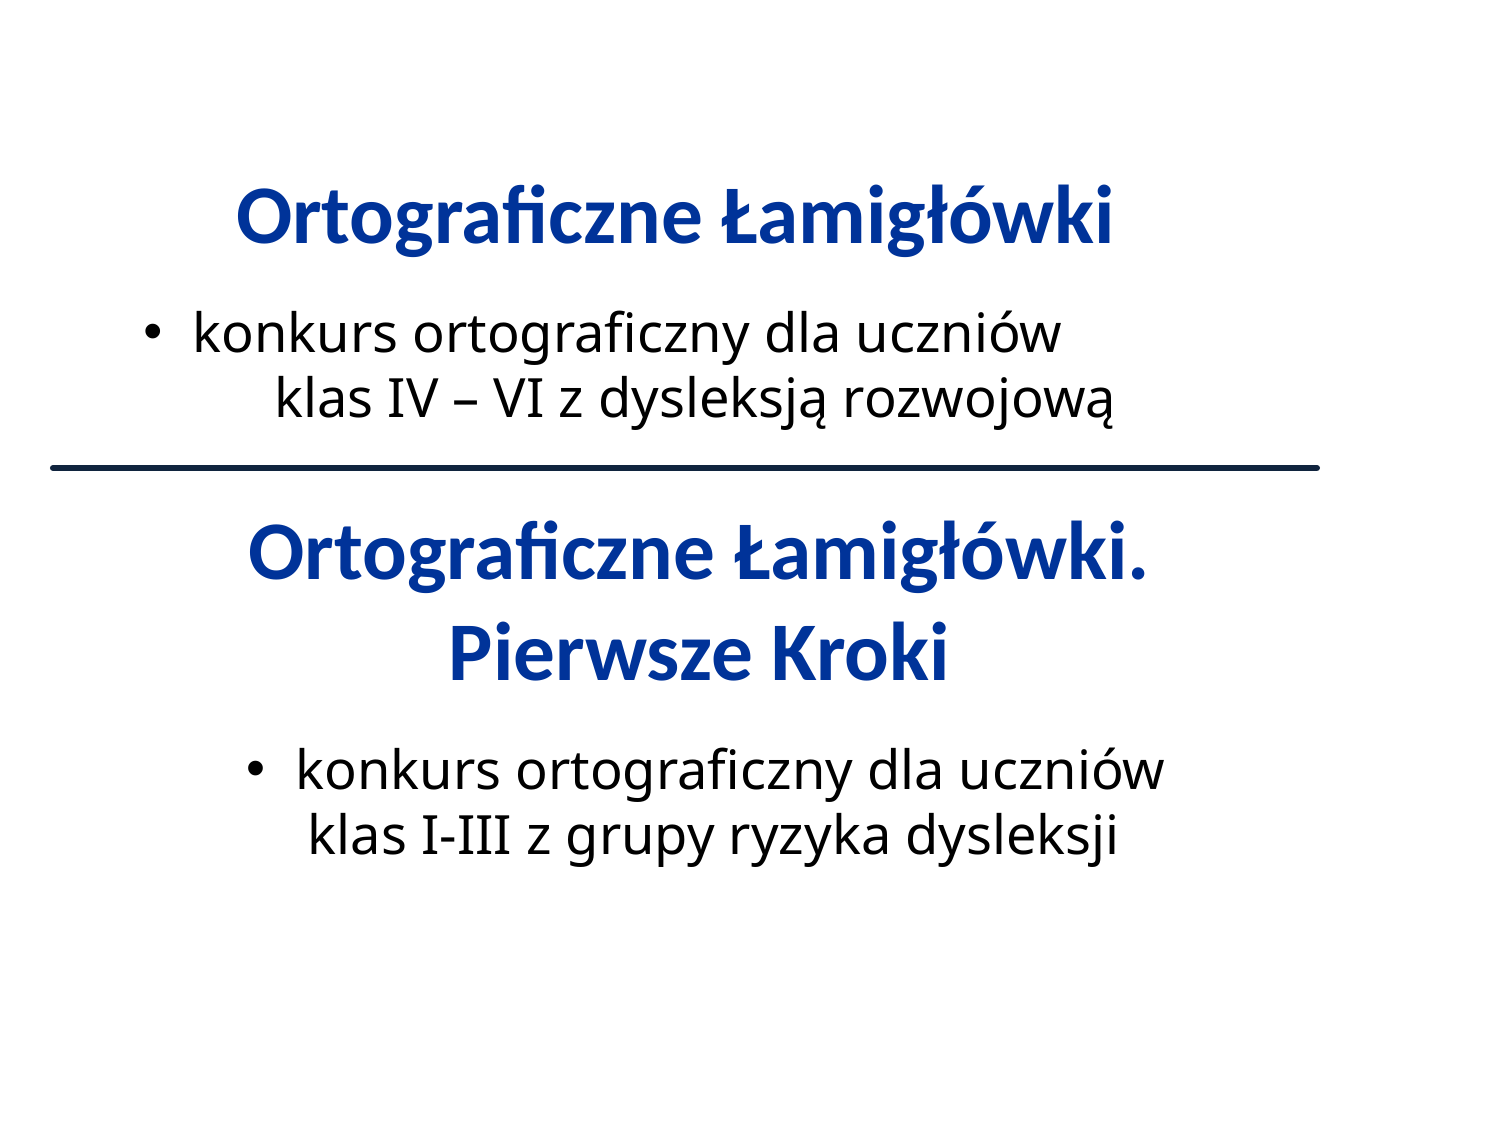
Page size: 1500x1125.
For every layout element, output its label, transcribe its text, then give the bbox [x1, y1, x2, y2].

text_box konkurs ortograficzny dla uczniów klas IV – VI z dysleksją rozwojową [88, 290, 1317, 436]
text_box Ortograficzne Łamigłówki. Pierwsze Kroki [88, 476, 1312, 705]
text_box Ortograficzne Łamigłówki [64, 125, 1288, 268]
text_box konkurs ortograficzny dla uczniów klas I-III z grupy ryzyka dysleksji [218, 727, 1211, 873]
